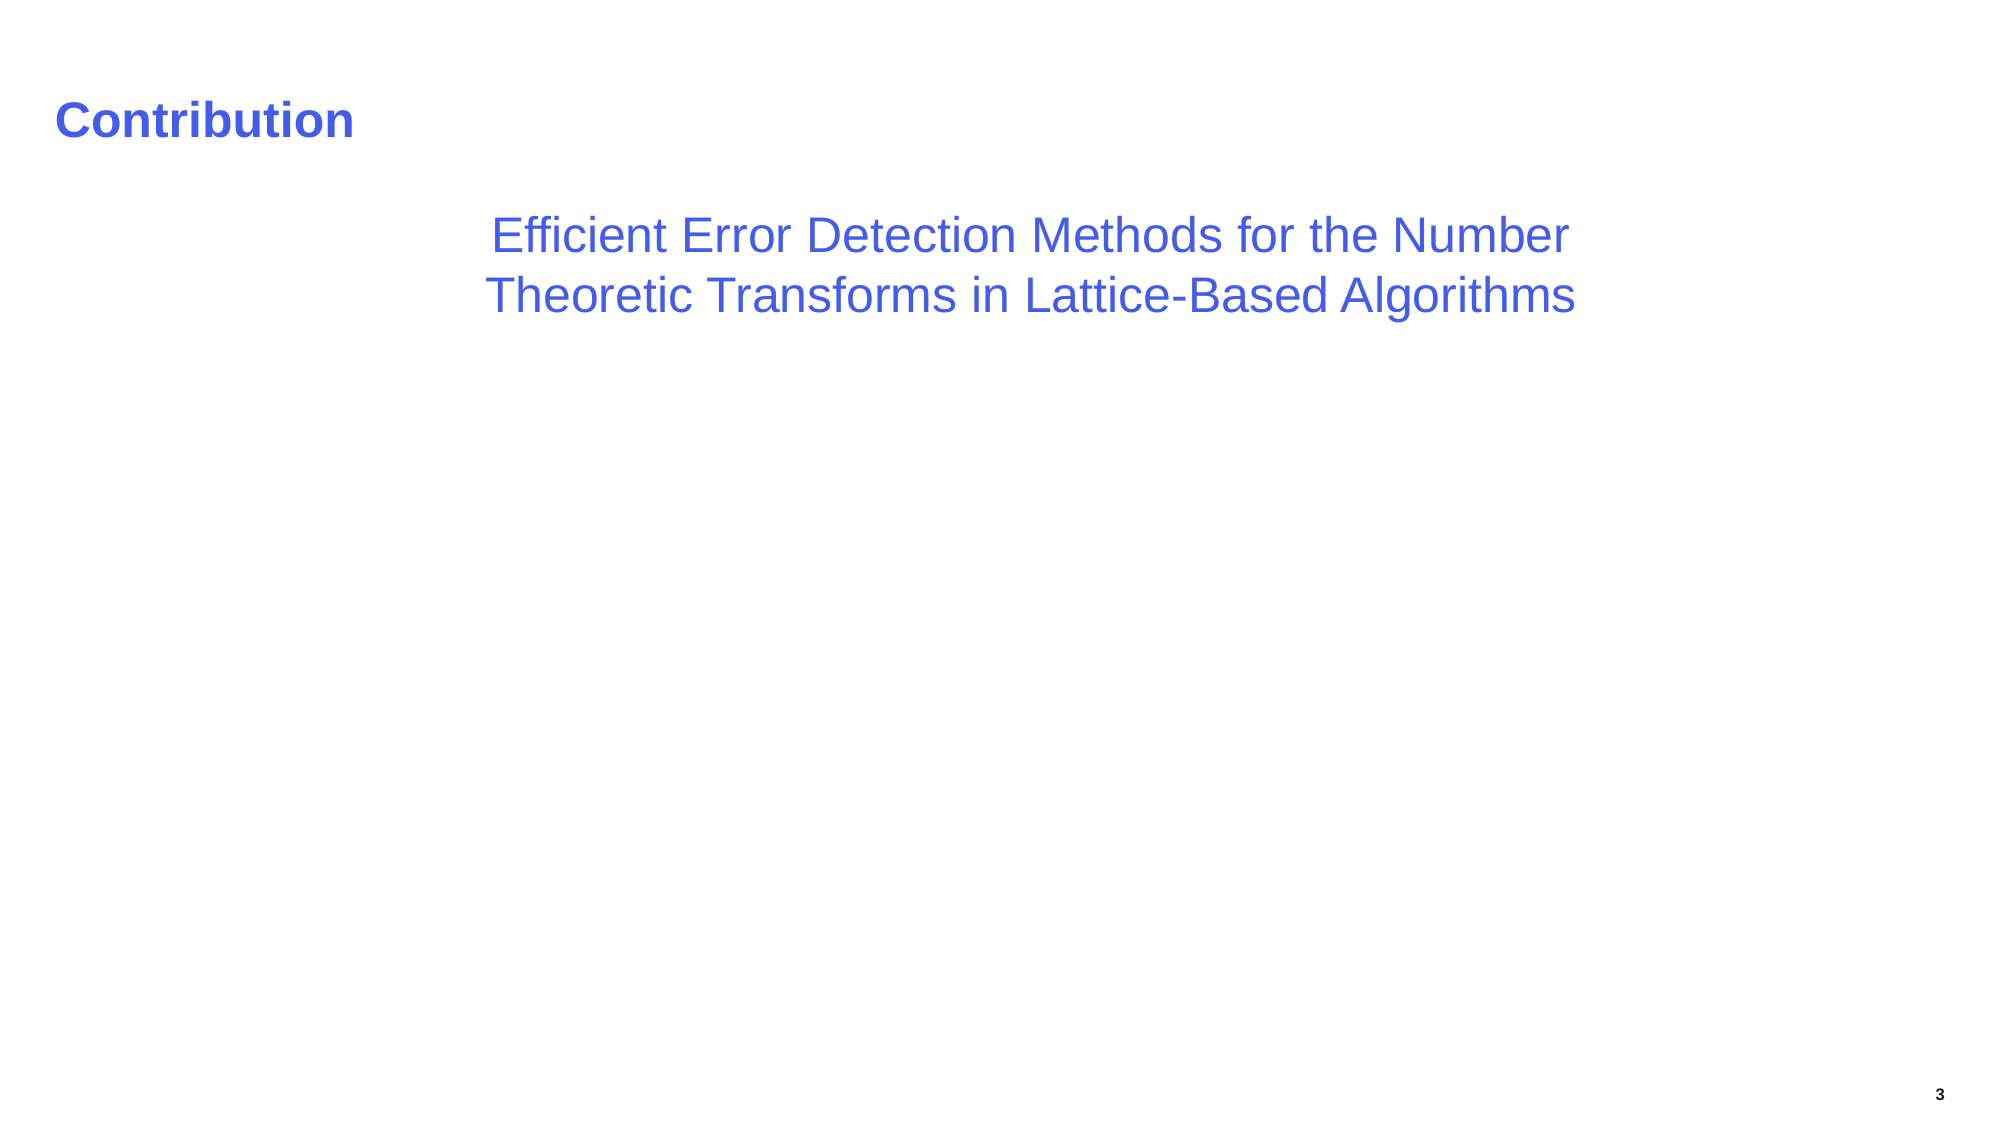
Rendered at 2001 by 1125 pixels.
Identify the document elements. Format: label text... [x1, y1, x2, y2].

title Contribution [55, 30, 1632, 149]
text_box Efficient Error Detection Methods for the Number Theoretic Transforms in Lattice-Based Algorithms [414, 123, 1649, 324]
